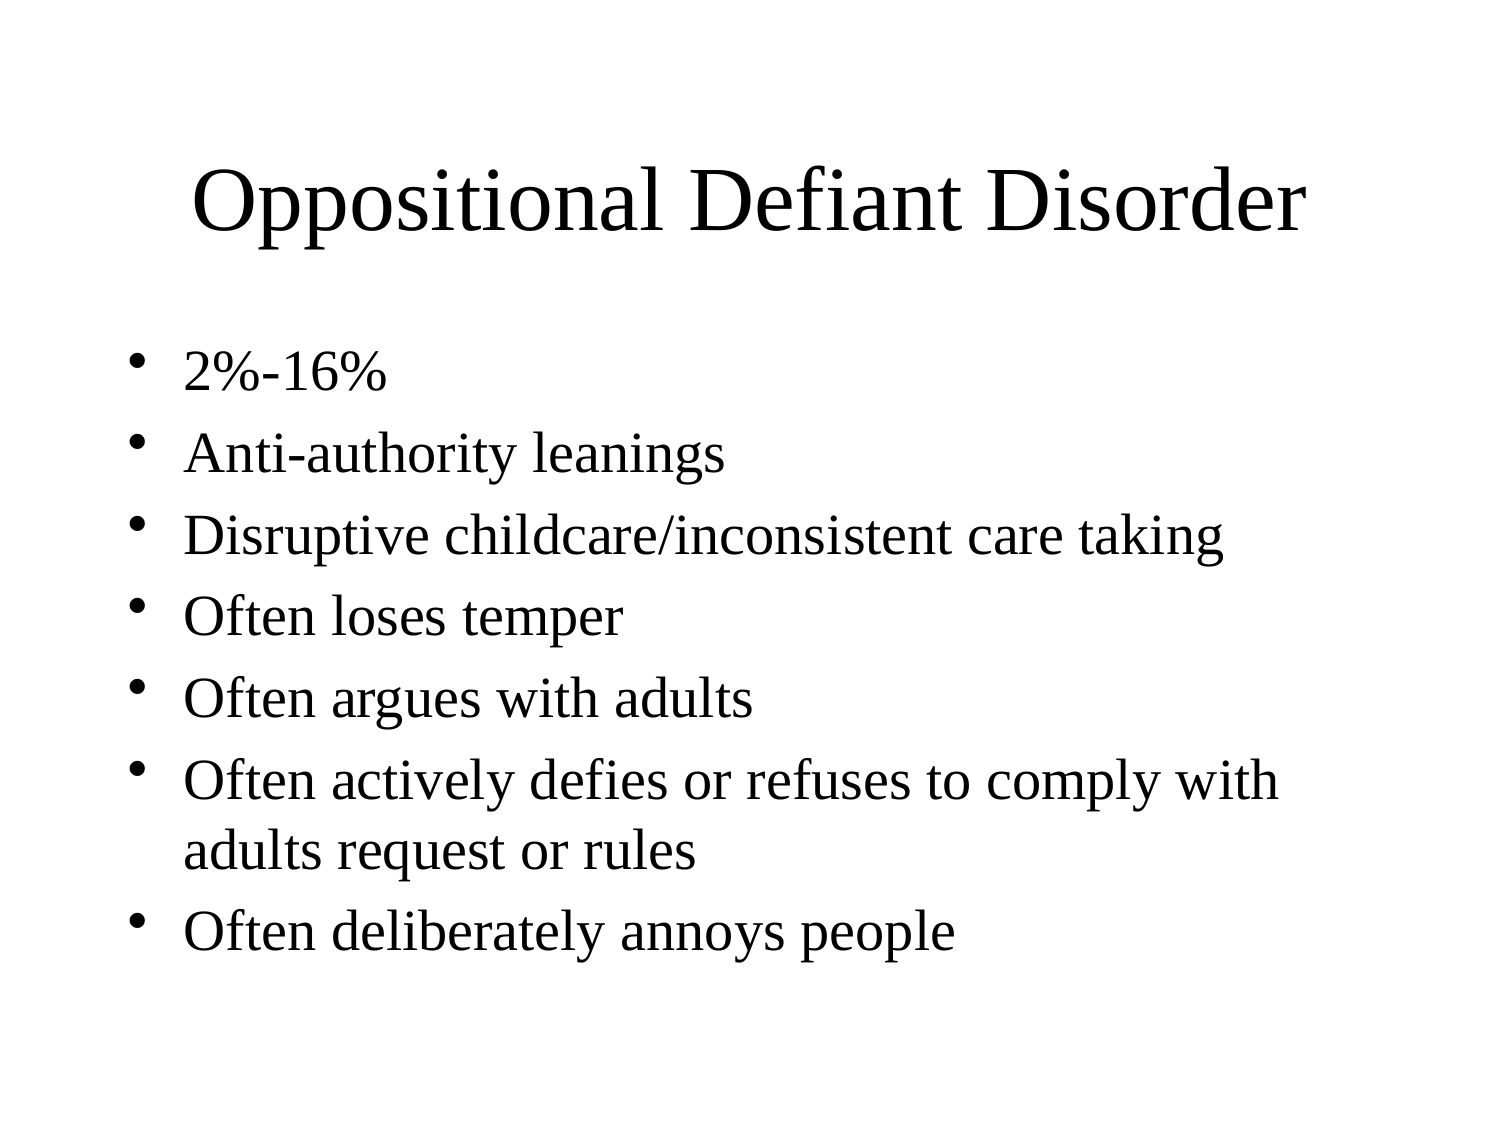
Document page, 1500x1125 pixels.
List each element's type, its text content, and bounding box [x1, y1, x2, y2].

title Oppositional Defiant Disorder [112, 99, 1388, 288]
list 2%-16% Anti-authority leanings Disruptive childcare/inconsistent care taking Often loses temper Often argues with adults Often actively defies or refuses to comply with adults request or rules Often deliberately annoys people [112, 324, 1388, 1000]
